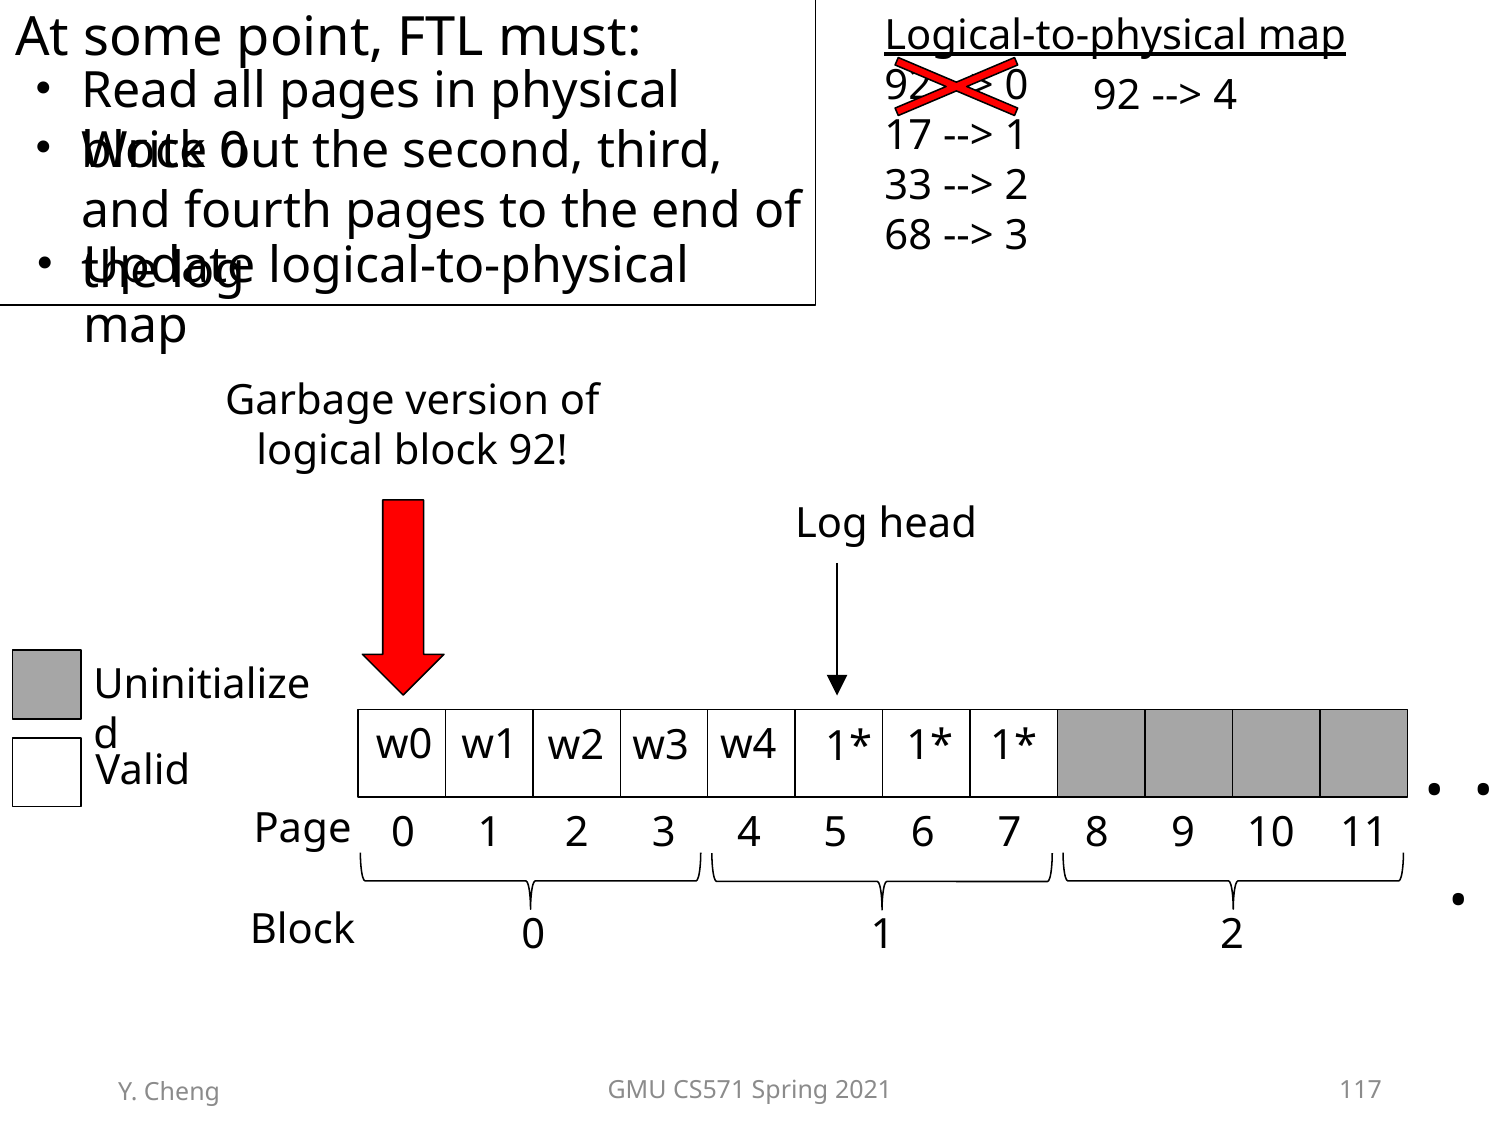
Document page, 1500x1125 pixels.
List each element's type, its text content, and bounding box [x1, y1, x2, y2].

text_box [1057, 709, 1408, 797]
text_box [715, 797, 1044, 853]
text_box [969, 709, 1057, 797]
text_box Logical-to-physical map 92 --> 0 17 --> 1 33 --> 2 68 --> 3 [869, 0, 1433, 265]
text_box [360, 852, 701, 965]
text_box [780, 487, 1034, 696]
footer GMU CS571 Spring 2021 [496, 1060, 1004, 1121]
text_box [882, 775, 969, 797]
text_box [358, 709, 445, 797]
text_box [795, 775, 882, 797]
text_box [194, 365, 631, 696]
text_box [533, 775, 620, 797]
text_box w2 [537, 710, 617, 775]
text_box Page [230, 793, 376, 859]
text_box Block [230, 894, 360, 960]
text_box w1 [446, 709, 537, 775]
text_box [0, 0, 816, 306]
slide_number Y. Cheng [103, 1060, 441, 1121]
text_box Update logical-to-physical map [0, 306, 757, 316]
text_box [445, 775, 533, 797]
text_box 92 --> 4 [1078, 60, 1500, 126]
text_box [707, 775, 795, 797]
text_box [711, 853, 1053, 965]
text_box w0 [361, 709, 446, 775]
slide_number 117 [1059, 1060, 1397, 1121]
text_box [12, 649, 332, 807]
text_box . . . [1396, 695, 1500, 930]
text_box 1* [975, 710, 1056, 775]
text_box 1* [891, 710, 972, 775]
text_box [369, 797, 698, 852]
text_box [1062, 852, 1404, 965]
text_box [620, 775, 707, 797]
text_box w3 [617, 710, 705, 775]
text_box w4 [705, 709, 812, 775]
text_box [1063, 797, 1408, 863]
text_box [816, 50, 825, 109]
text_box 1* [810, 711, 891, 777]
text_box [895, 57, 1018, 116]
text_box Write out the second, third, and fourth pages to the end of the log [0, 109, 825, 318]
